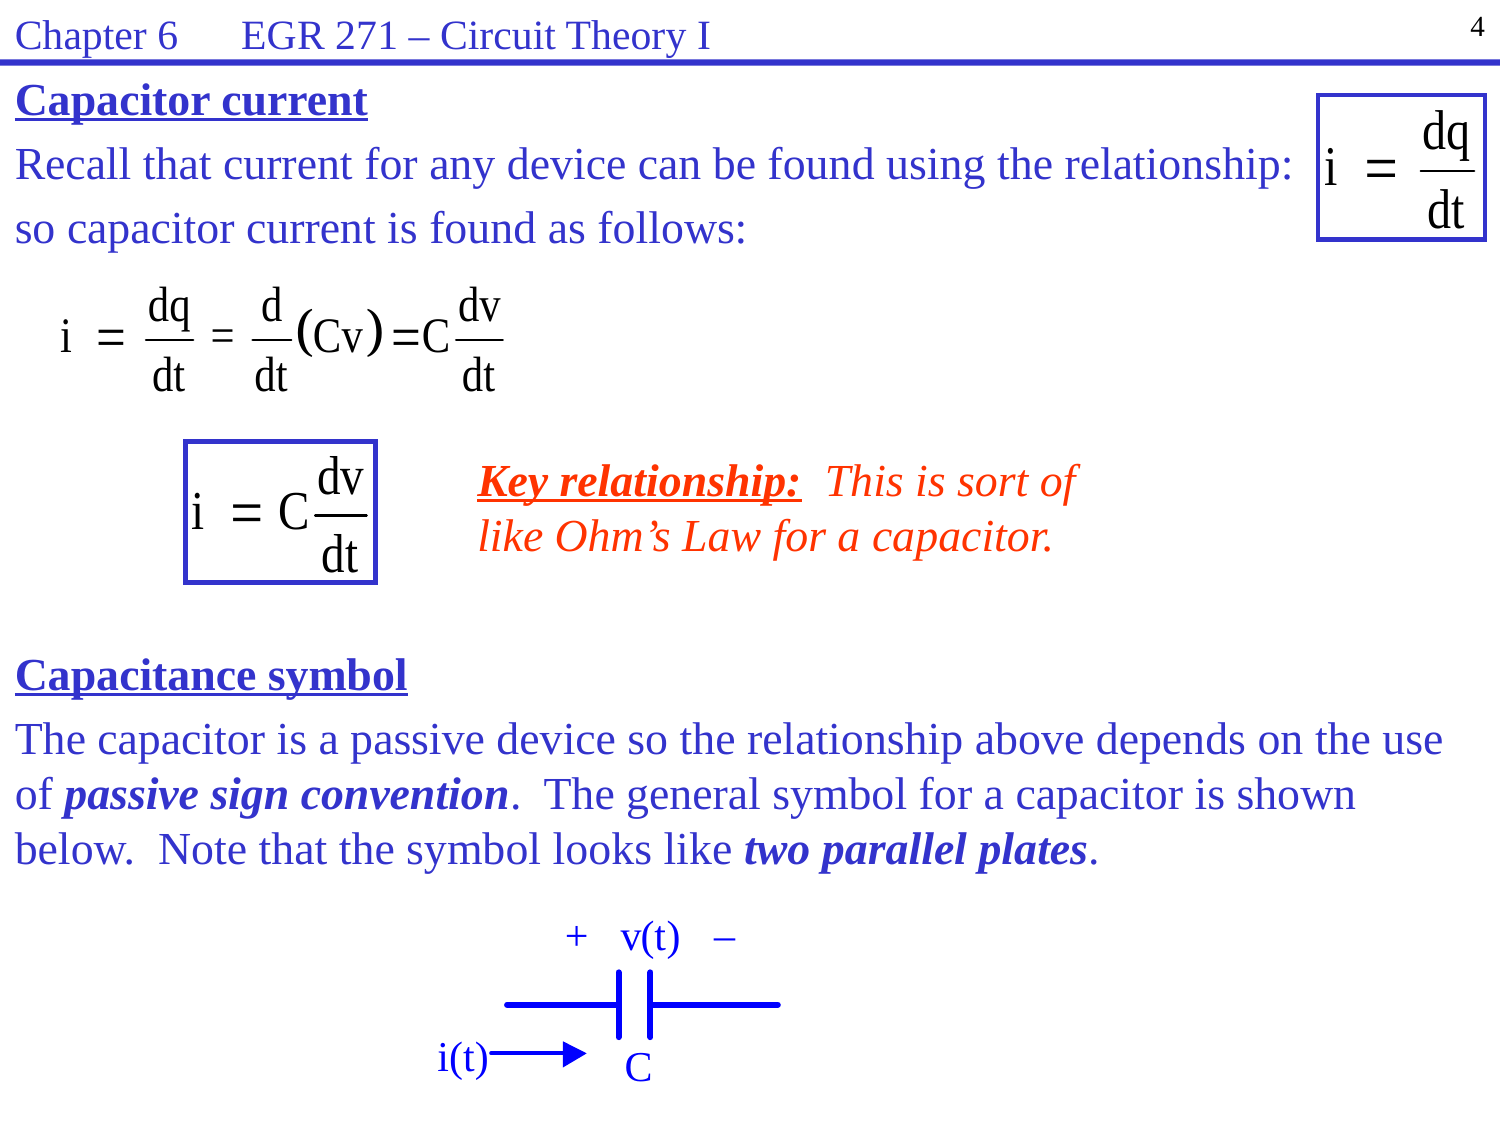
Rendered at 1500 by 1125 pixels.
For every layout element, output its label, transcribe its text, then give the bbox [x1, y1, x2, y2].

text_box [1319, 97, 1483, 238]
text_box Key relationship: This is sort of like Ohm’s Law for a capacitor. [462, 443, 1150, 556]
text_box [56, 274, 511, 400]
text_box Chapter 6 EGR 271 – Circuit Theory I [0, 0, 1100, 50]
text_box 4 [1187, 0, 1500, 62]
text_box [435, 897, 830, 1101]
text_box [187, 443, 374, 581]
text_box Capacitance symbol The capacitor is a passive device so the relationship above depends on the use of passive sign convention. The general symbol for a capacitor is shown below. Note that the symbol looks like two parallel plates. [0, 637, 1500, 900]
text_box Capacitor current Recall that current for any device can be found using the relationship: so capacitor current is found as follows: [0, 63, 1500, 238]
